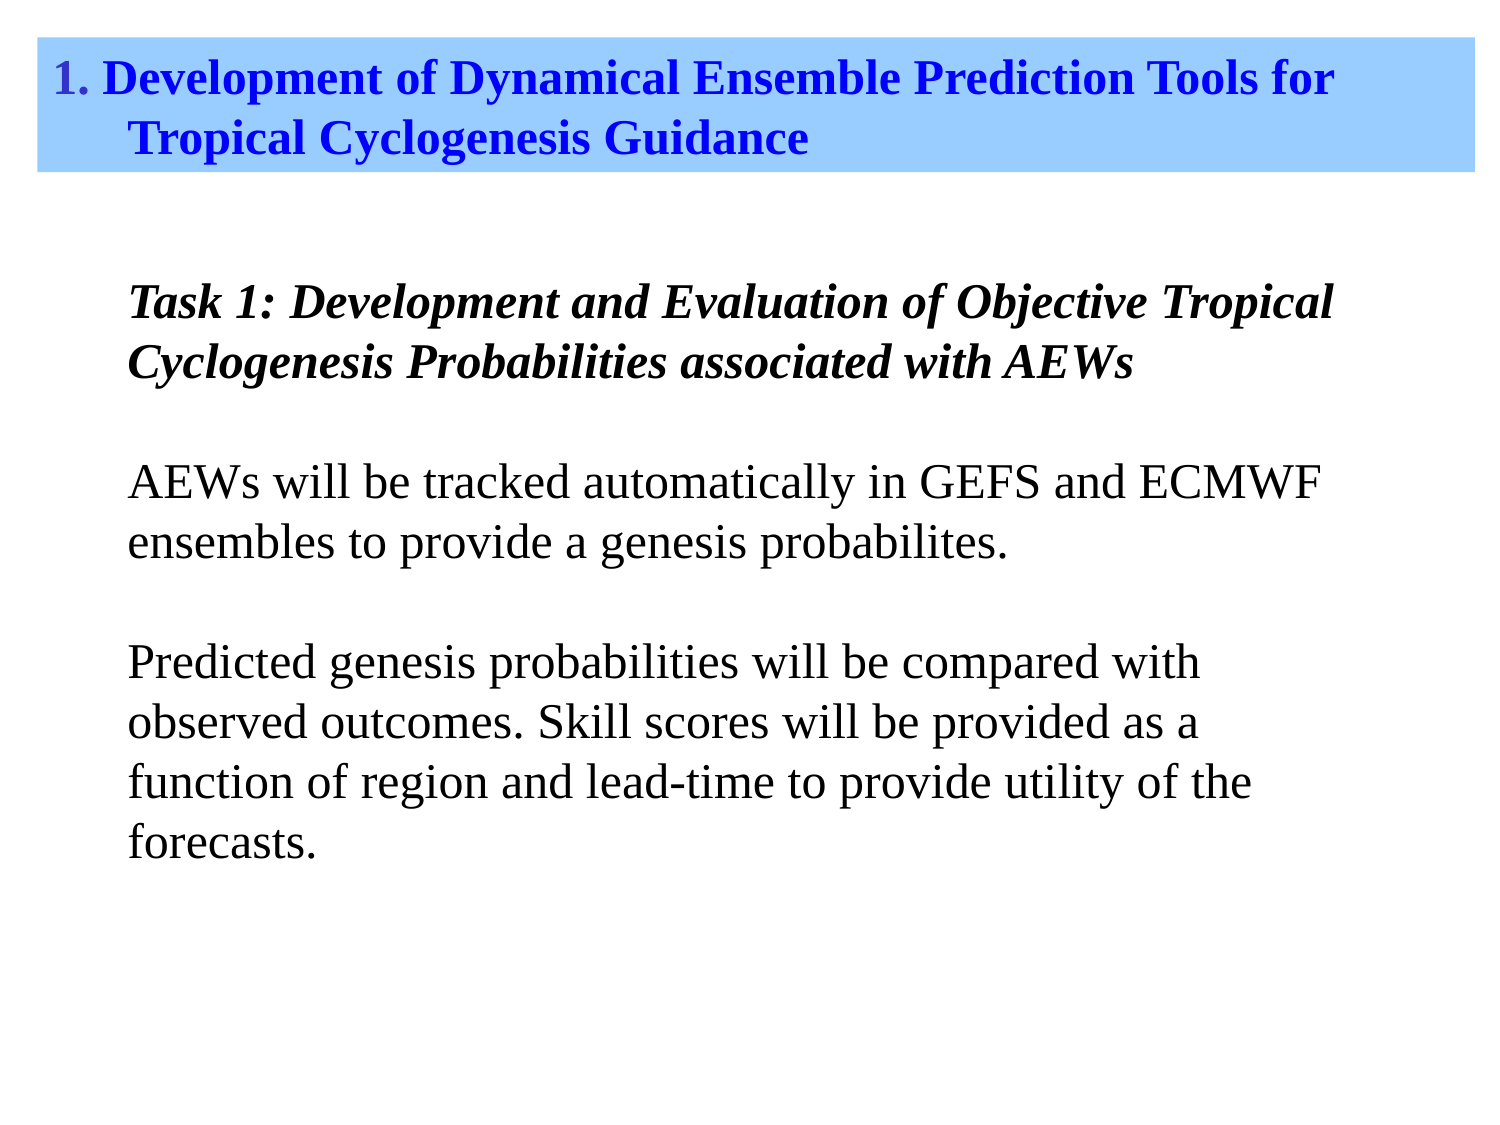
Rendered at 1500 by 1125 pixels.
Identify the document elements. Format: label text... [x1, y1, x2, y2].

text_box Task 1: Development and Evaluation of Objective Tropical Cyclogenesis Probabilities associated with AEWs AEWs will be tracked automatically in GEFS and ECMWF ensembles to provide a genesis probabilites. Predicted genesis probabilities will be compared with observed outcomes. Skill scores will be provided as a function of region and lead-time to provide utility of the forecasts. [112, 261, 1388, 1117]
text_box 1. Development of Dynamical Ensemble Prediction Tools for Tropical Cyclogenesis Guidance [37, 37, 1475, 173]
